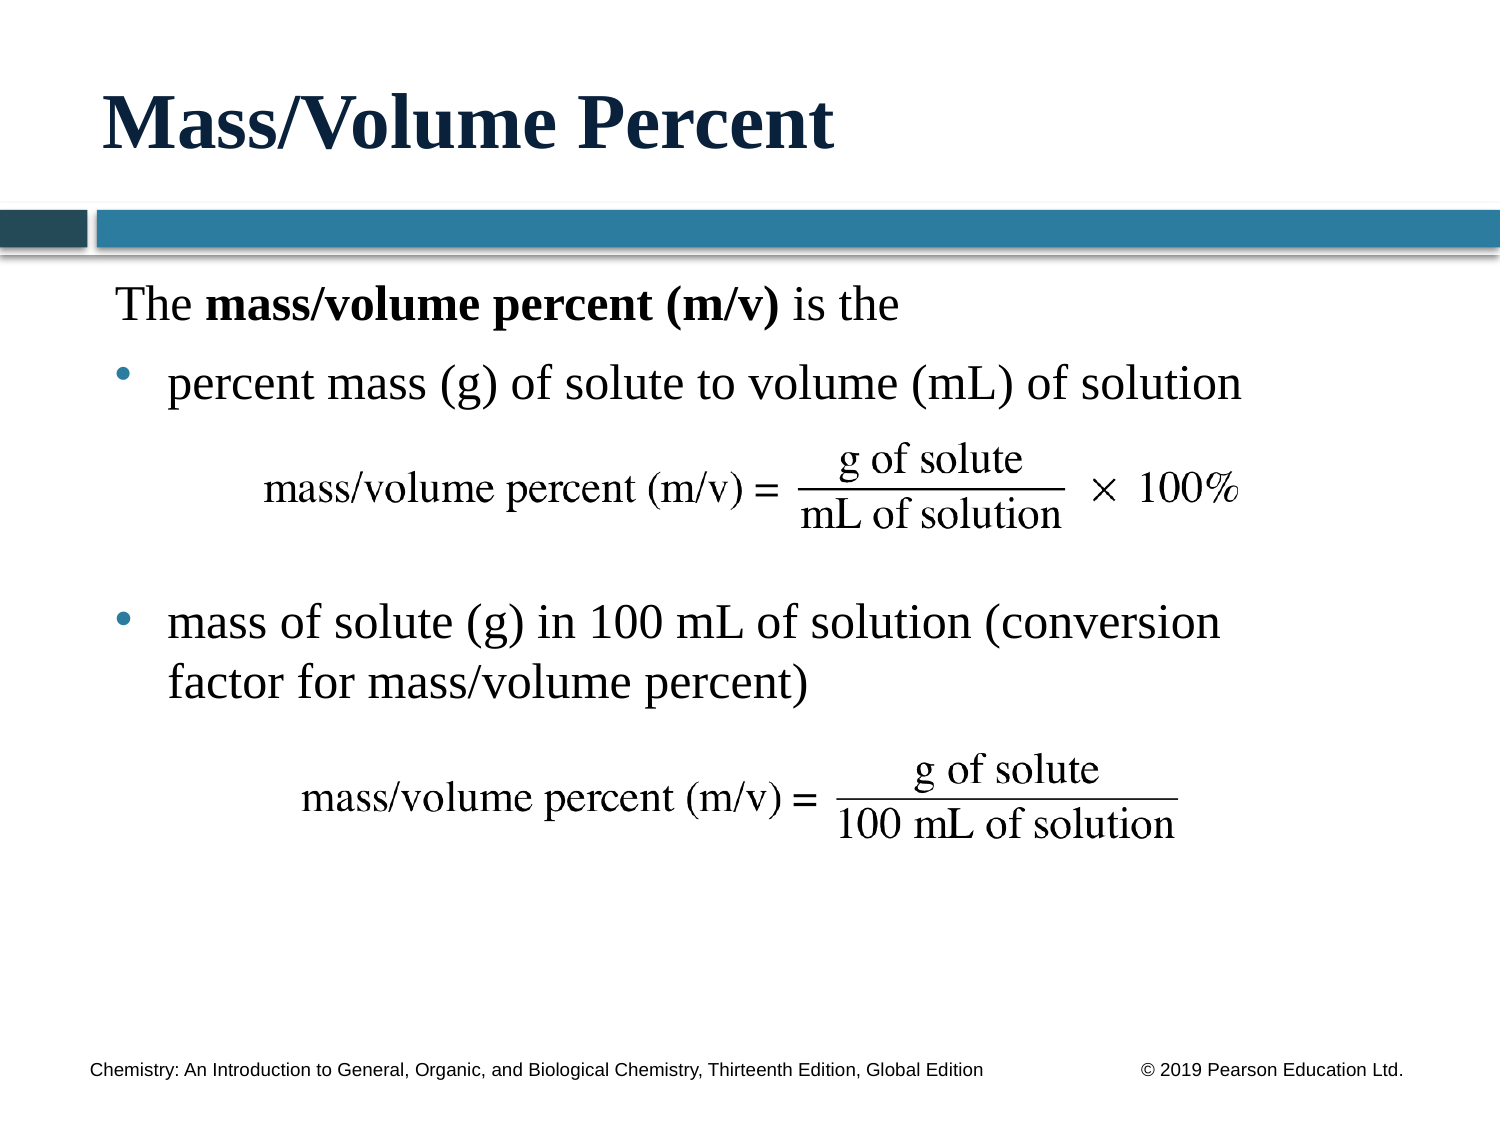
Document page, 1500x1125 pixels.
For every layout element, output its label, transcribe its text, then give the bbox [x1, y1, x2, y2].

title Mass/Volume Percent [87, 42, 1340, 193]
picture [255, 427, 1251, 538]
list The mass/volume percent (m/v) is the percent mass (g) of solute to volume (mL) of solution mass of solute (g) in 100 mL of solution (conversion factor for mass/volume percent) [99, 262, 1350, 988]
picture [293, 737, 1207, 849]
